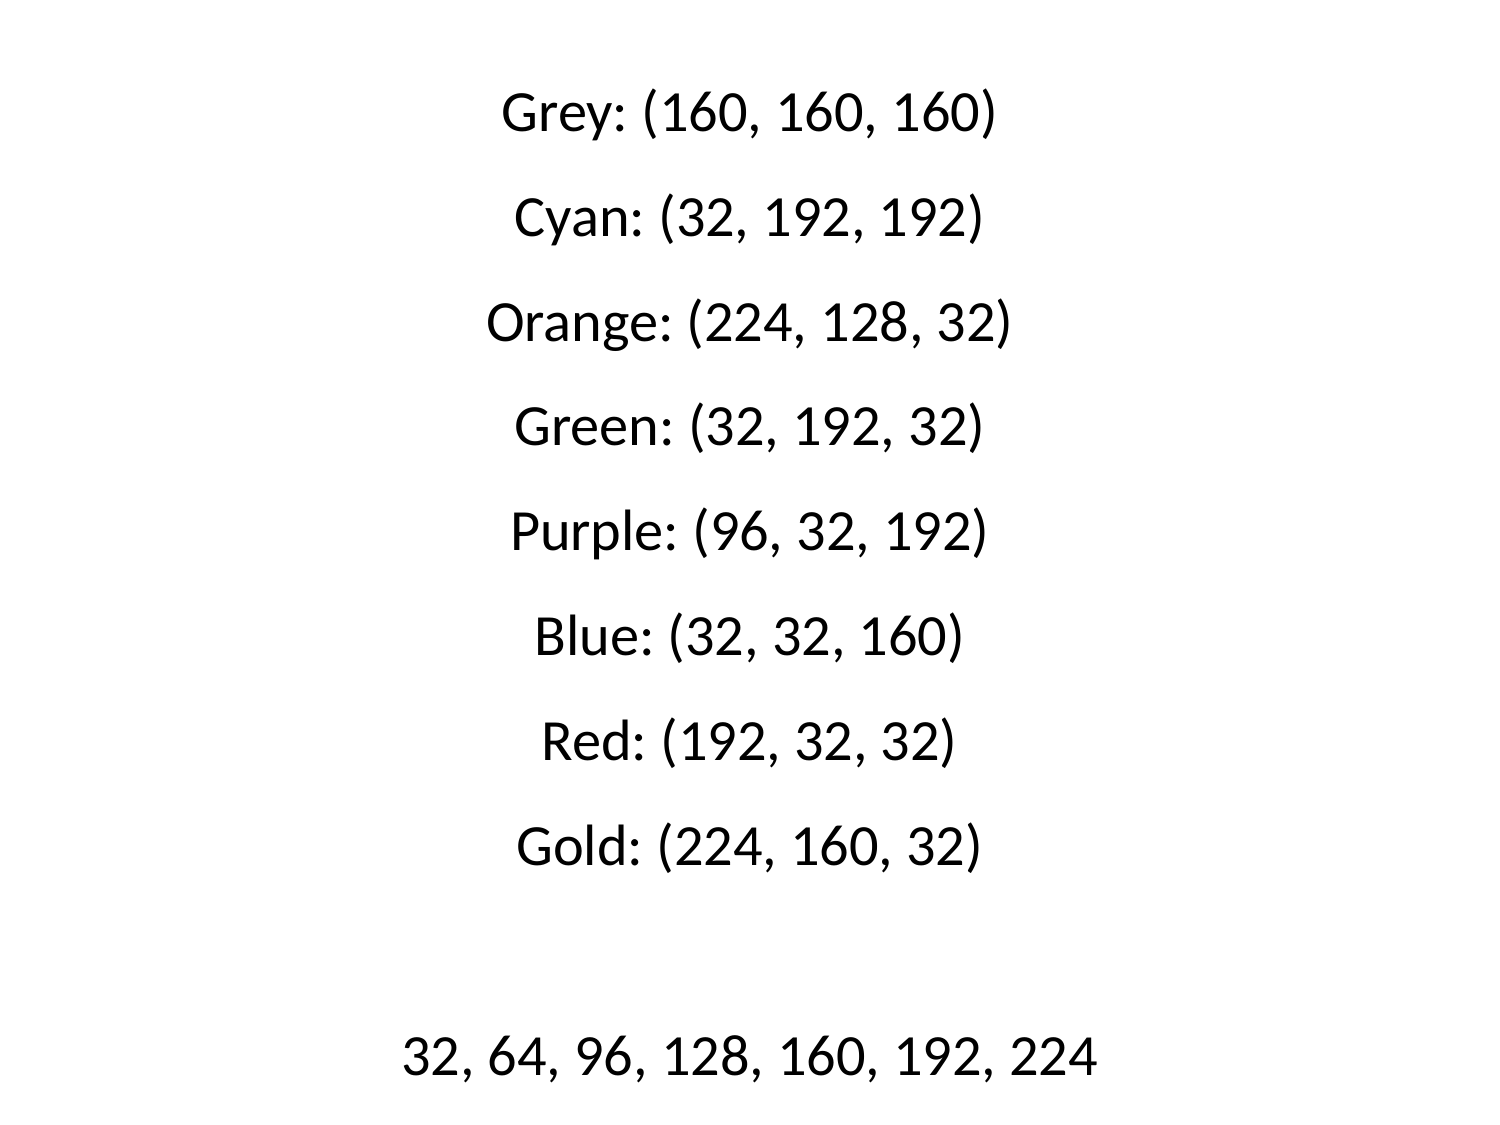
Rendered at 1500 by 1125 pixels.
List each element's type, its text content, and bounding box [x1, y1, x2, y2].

list Grey: (160, 160, 160) Cyan: (32, 192, 192) Orange: (224, 128, 32) Green: (32, 192, 32) Purple: (96, 32, 192) Blue: (32, 32, 160) Red: (192, 32, 32) Gold: (224, 160, 32) 32, 64, 96, 128, 160, 192, 224 [37, 37, 1463, 1088]
